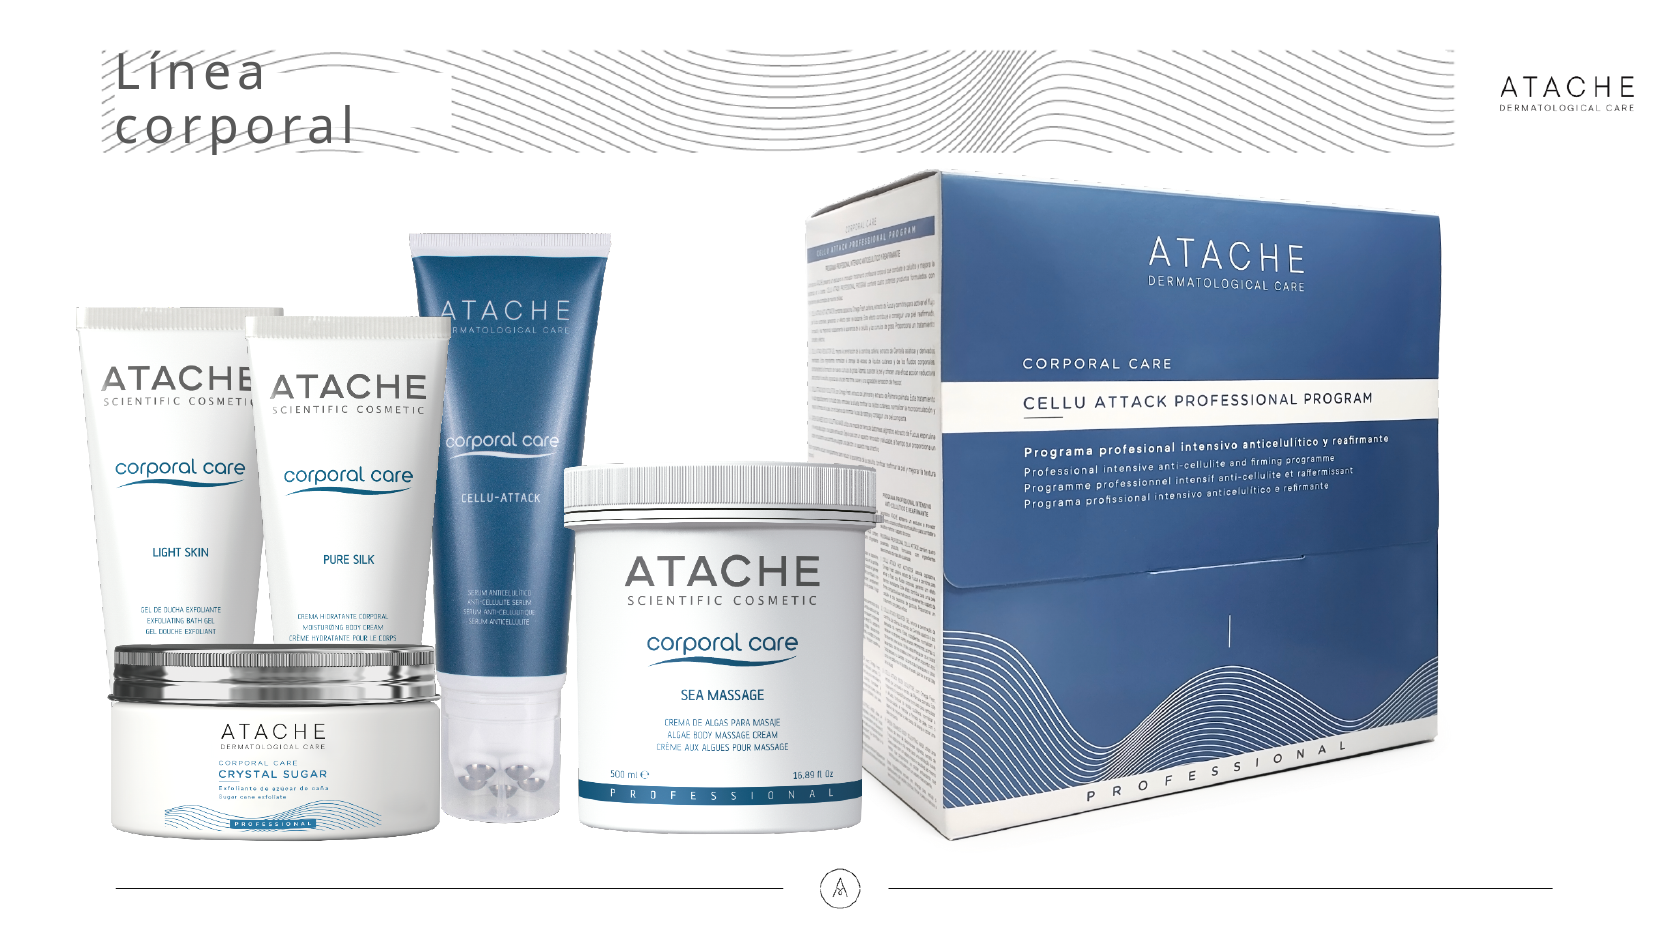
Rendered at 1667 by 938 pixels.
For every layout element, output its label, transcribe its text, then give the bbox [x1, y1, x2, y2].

picture [0, 0, 1667, 938]
title Línea corporal [114, 72, 452, 128]
